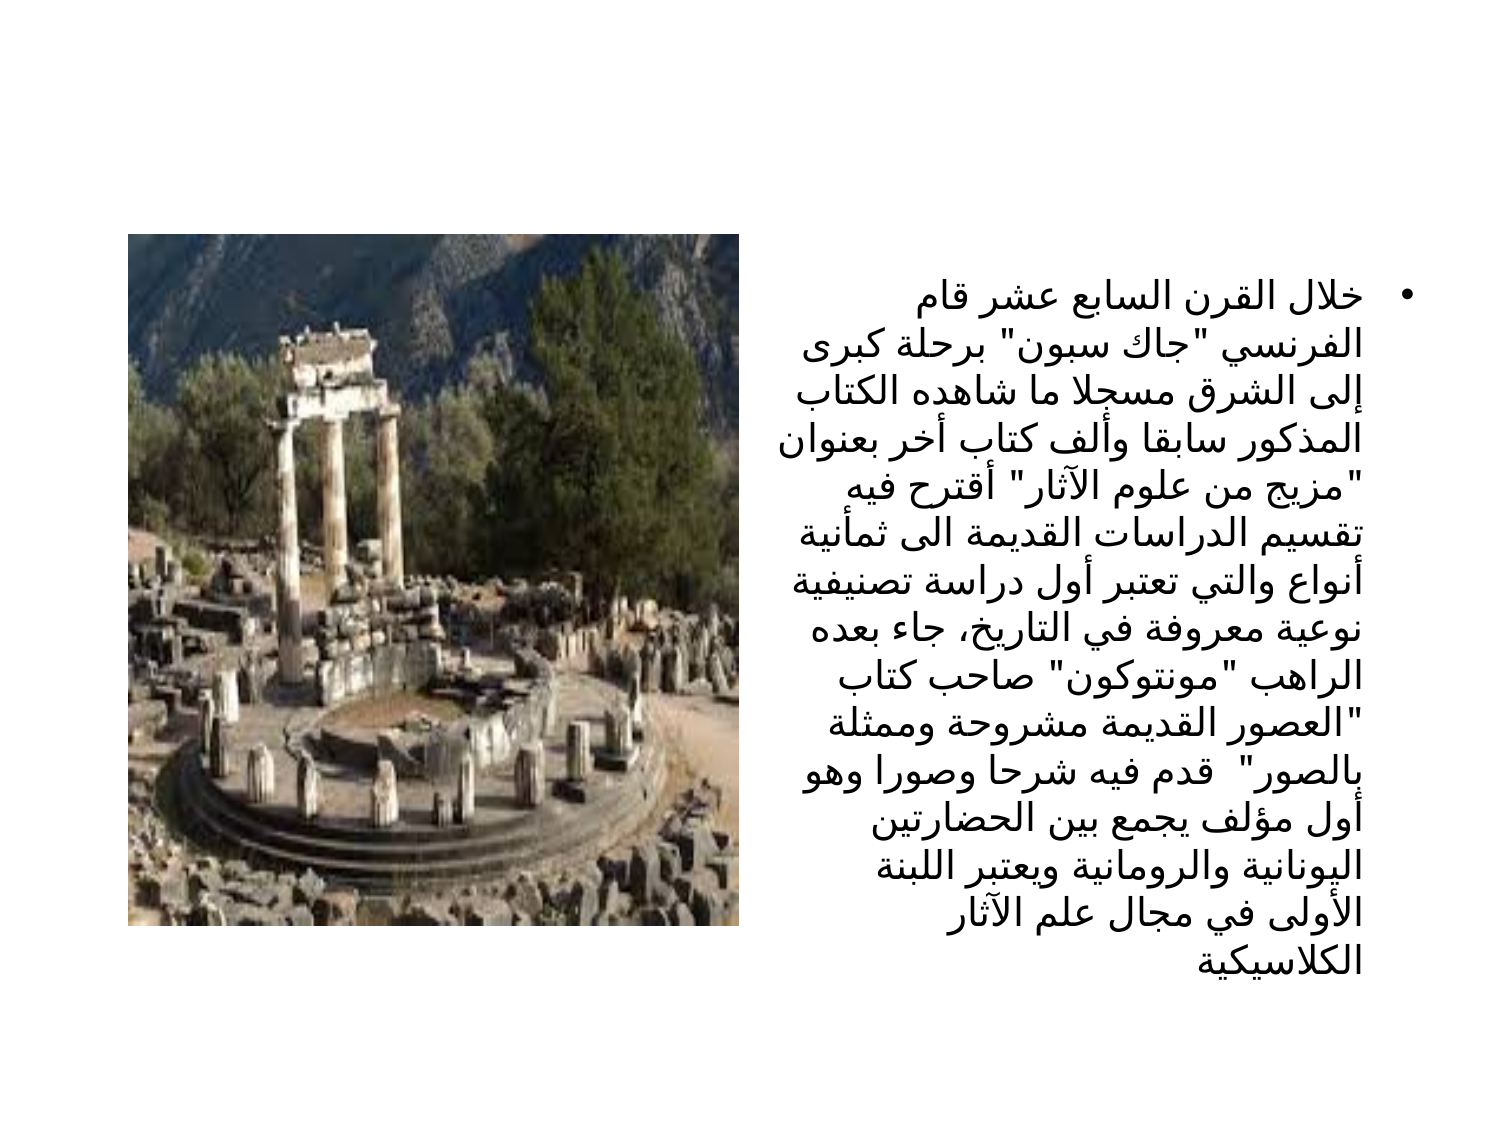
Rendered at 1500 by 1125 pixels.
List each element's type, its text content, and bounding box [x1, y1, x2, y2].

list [128, 234, 739, 926]
list خلال القرن السابع عشر قام الفرنسي "جاك سبون" برحلة كبرى إلى الشرق مسجلا ما شاهده الكتاب المذكور سابقا وألف كتاب أخر بعنوان "مزيج من علوم الآثار" أقترح فيه تقسيم الدراسات القديمة الى ثمأنية أنواع والتي تعتبر أول دراسة تصنيفية نوعية معروفة في التاريخ، جاء بعده الراهب "مونتوكون" صاحب كتاب "العصور القديمة مشروحة وممثلة بالصور" قدم فيه شرحا وصورا وهو أول مؤلف يجمع بين الحضارتين اليونانية والرومانية ويعتبر اللبنة الأولى في مجال علم الآثار الكلاسيكية [762, 262, 1425, 1005]
